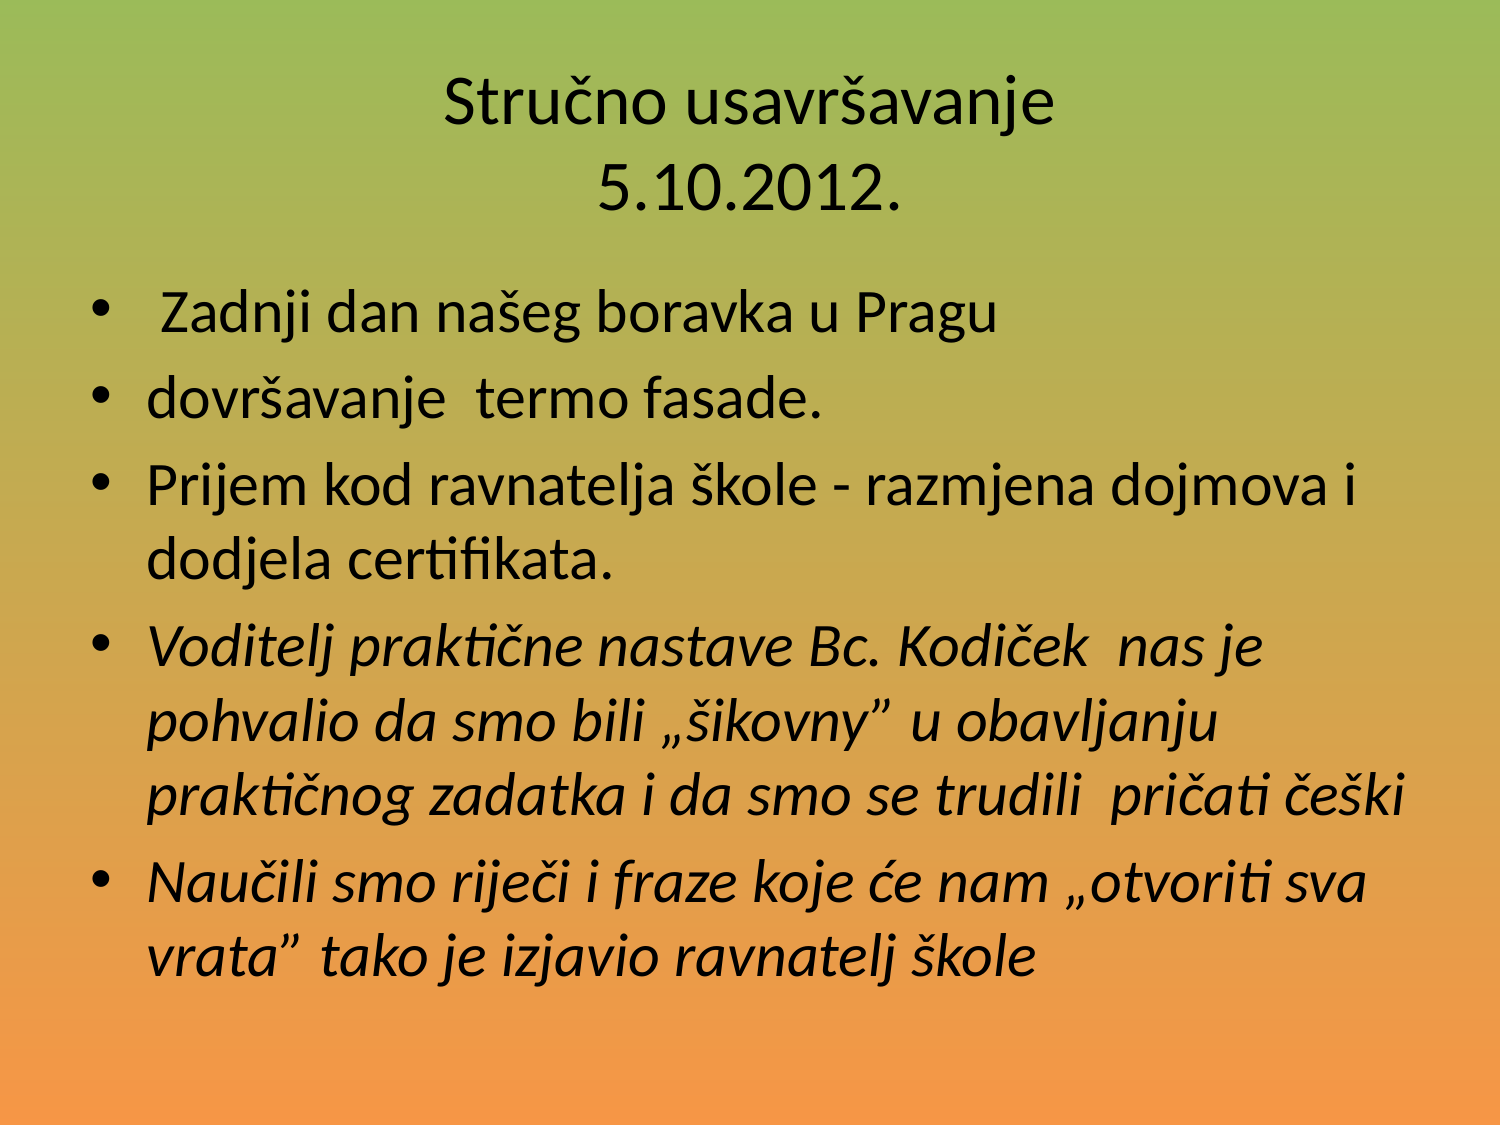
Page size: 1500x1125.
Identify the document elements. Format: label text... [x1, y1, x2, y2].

list Zadnji dan našeg boravka u Pragu dovršavanje termo fasade. Prijem kod ravnatelja škole - razmjena dojmova i dodjela certifikata. Voditelj praktične nastave Bc. Kodiček nas je pohvalio da smo bili „šikovny” u obavljanju praktičnog zadatka i da smo se trudili pričati češki Naučili smo riječi i fraze koje će nam „otvoriti sva vrata” tako je izjavio ravnatelj škole [75, 262, 1425, 1005]
title Stručno usavršavanje 5.10.2012. [75, 45, 1425, 233]
